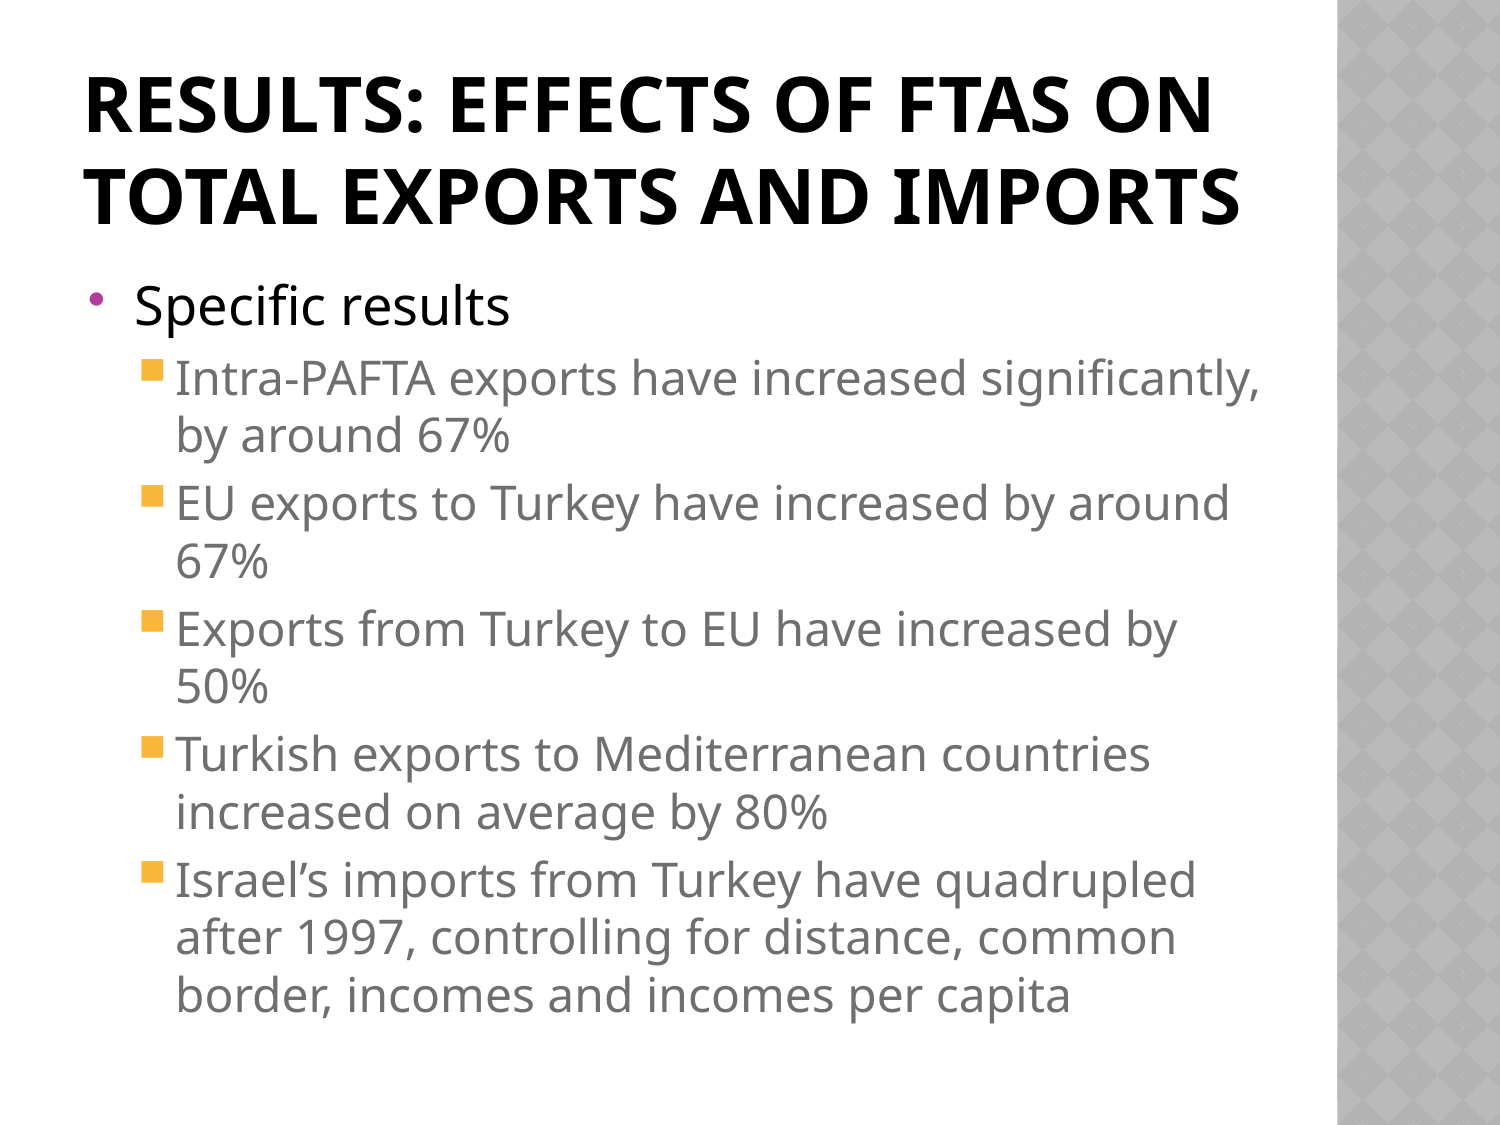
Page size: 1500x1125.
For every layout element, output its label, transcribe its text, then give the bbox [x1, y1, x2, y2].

list Specific results Intra-PAFTA exports have increased significantly, by around 67% EU exports to Turkey have increased by around 67% Exports from Turkey to EU have increased by 50% Turkish exports to Mediterranean countries increased on average by 80% Israel’s imports from Turkey have quadrupled after 1997, controlling for distance, common border, incomes and incomes per capita [75, 264, 1294, 1059]
title Results: Effects of ftas on total exports and imports [75, 52, 1263, 240]
